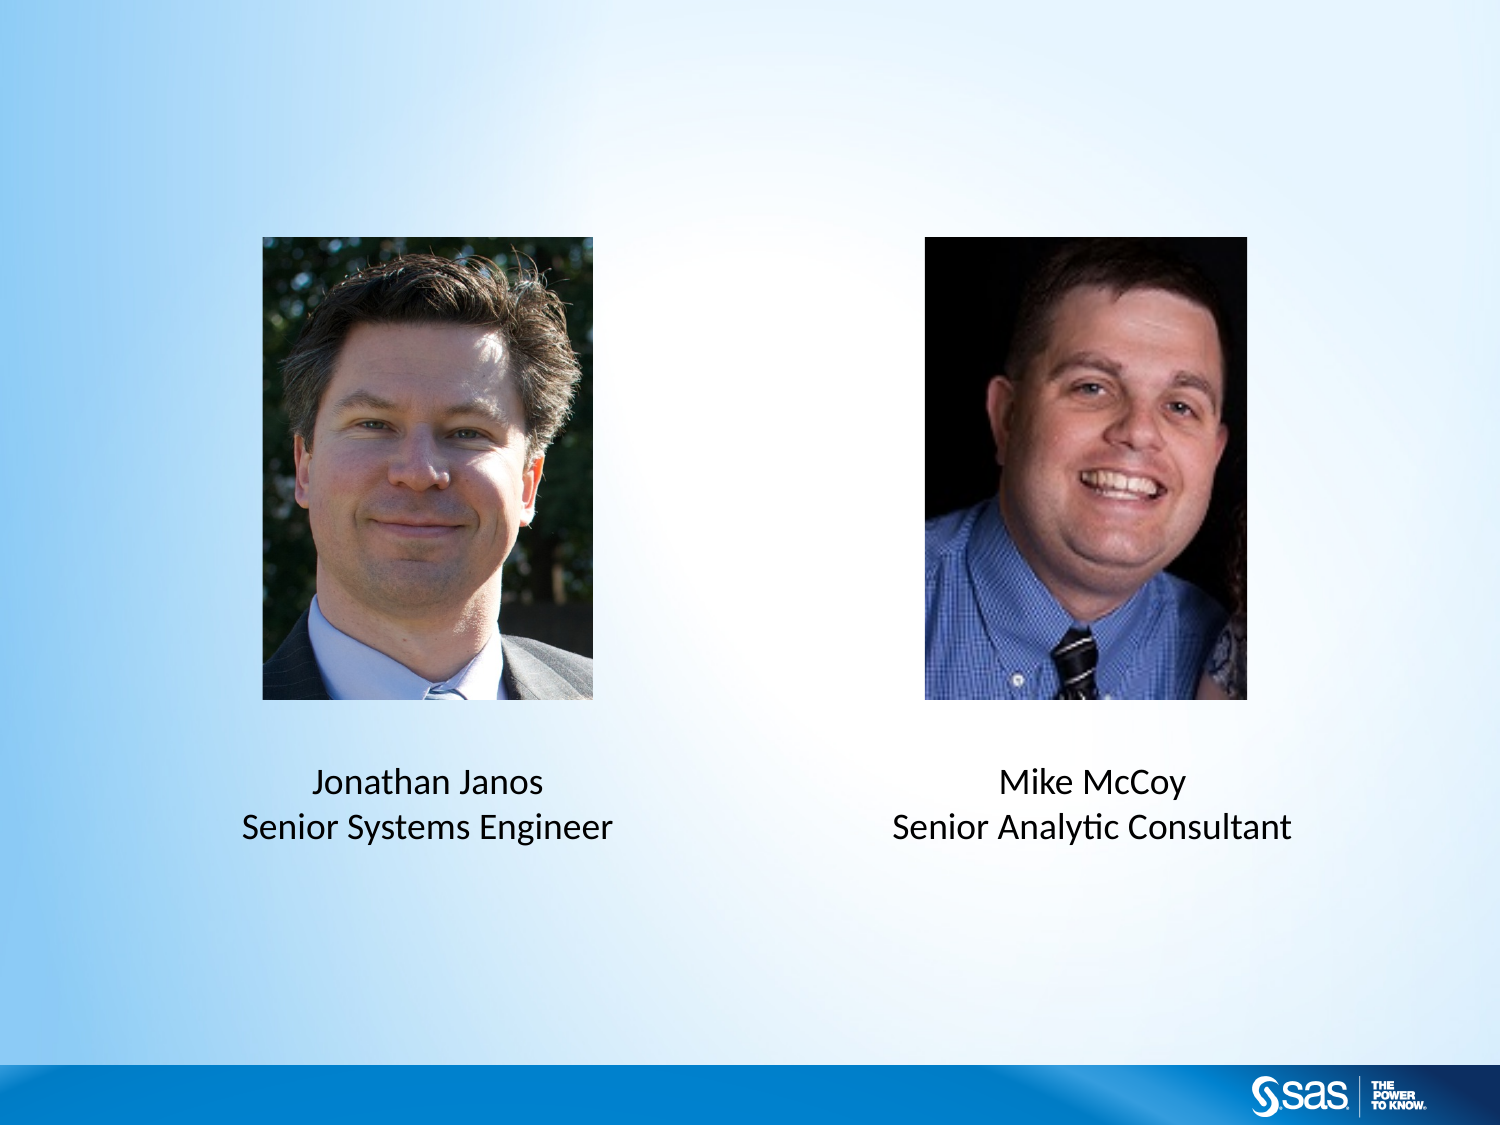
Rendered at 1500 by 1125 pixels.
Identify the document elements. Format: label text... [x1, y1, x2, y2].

text_box Mike McCoy Senior Analytic Consultant [877, 749, 1308, 855]
text_box Jonathan Janos Senior Systems Engineer [226, 749, 629, 855]
picture [0, 0, 1500, 1125]
